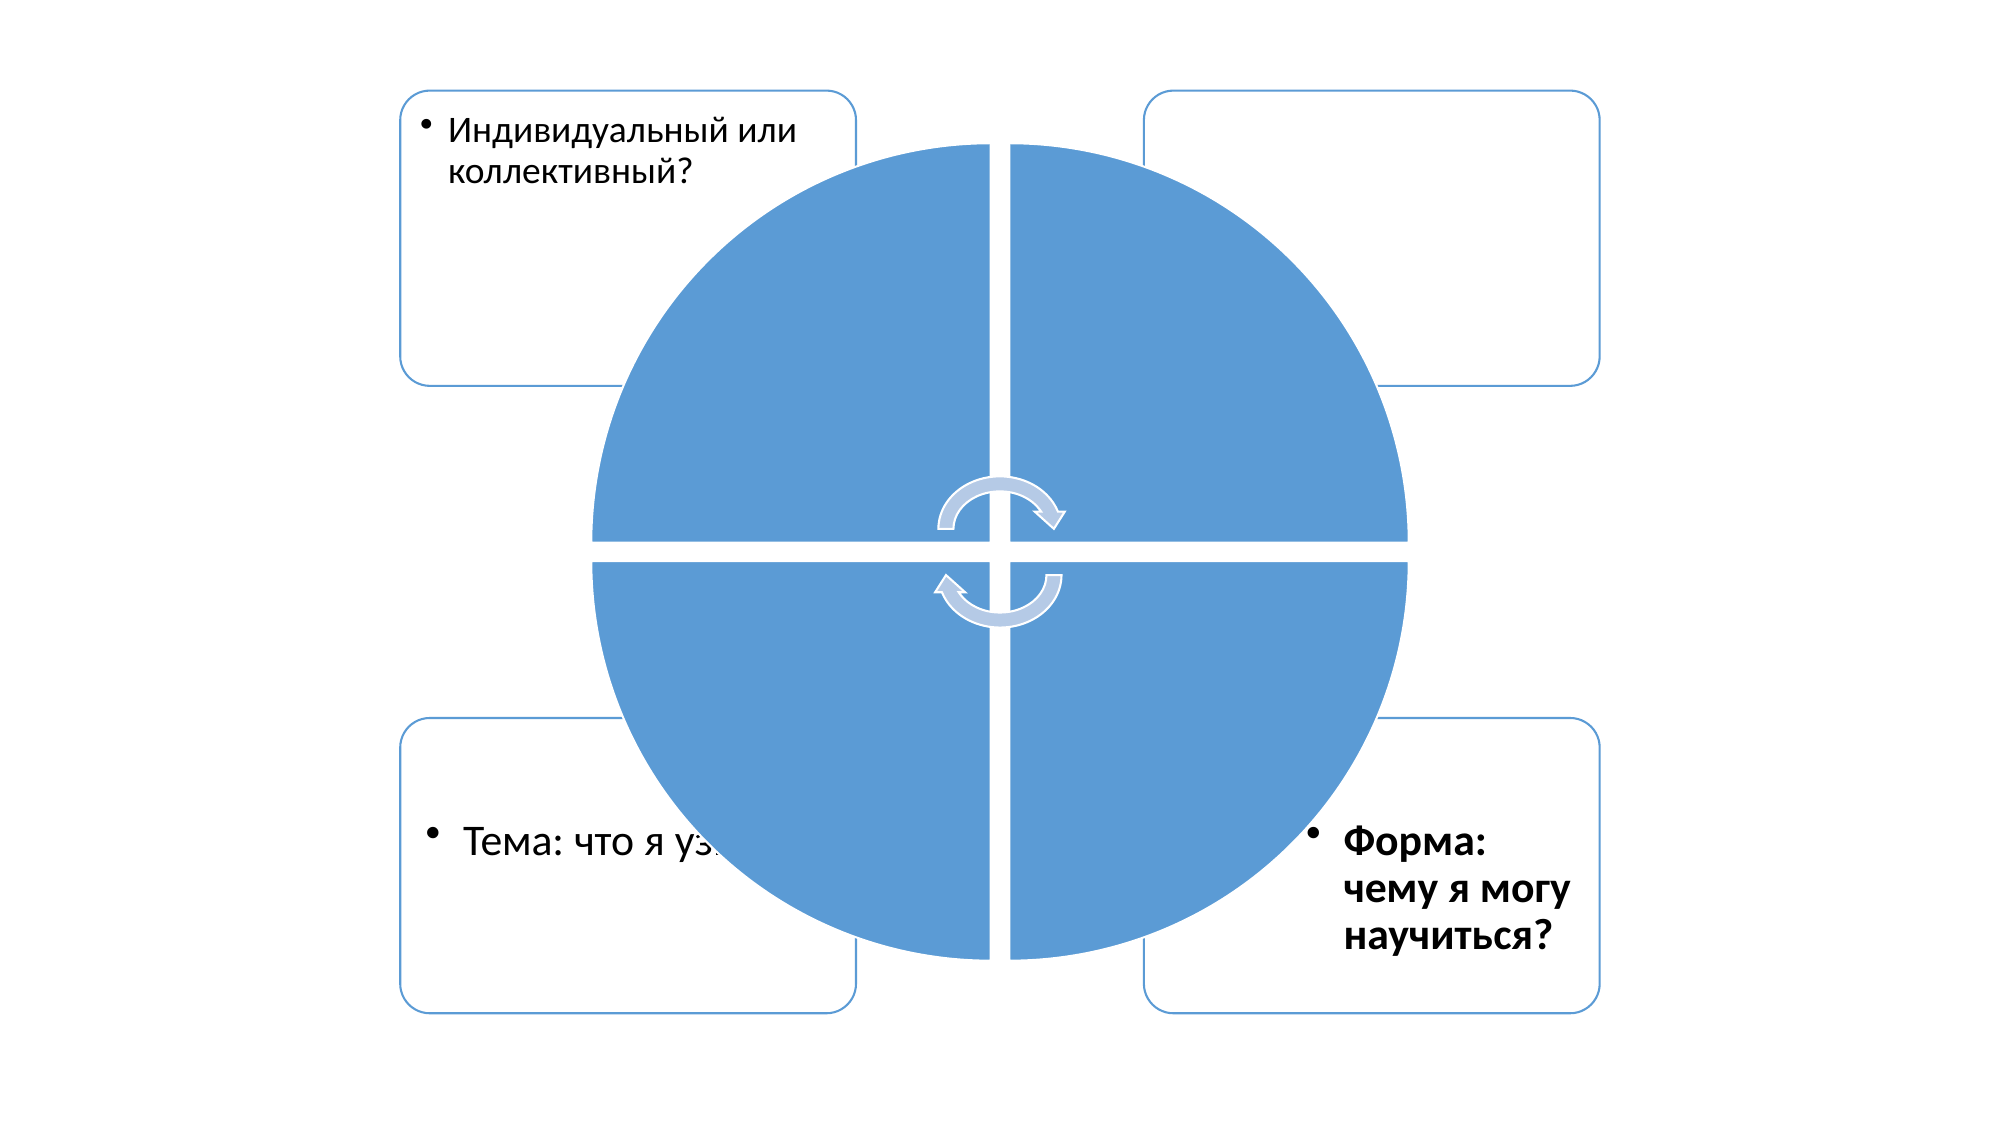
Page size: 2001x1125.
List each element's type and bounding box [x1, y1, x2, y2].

list [137, 90, 1863, 1014]
